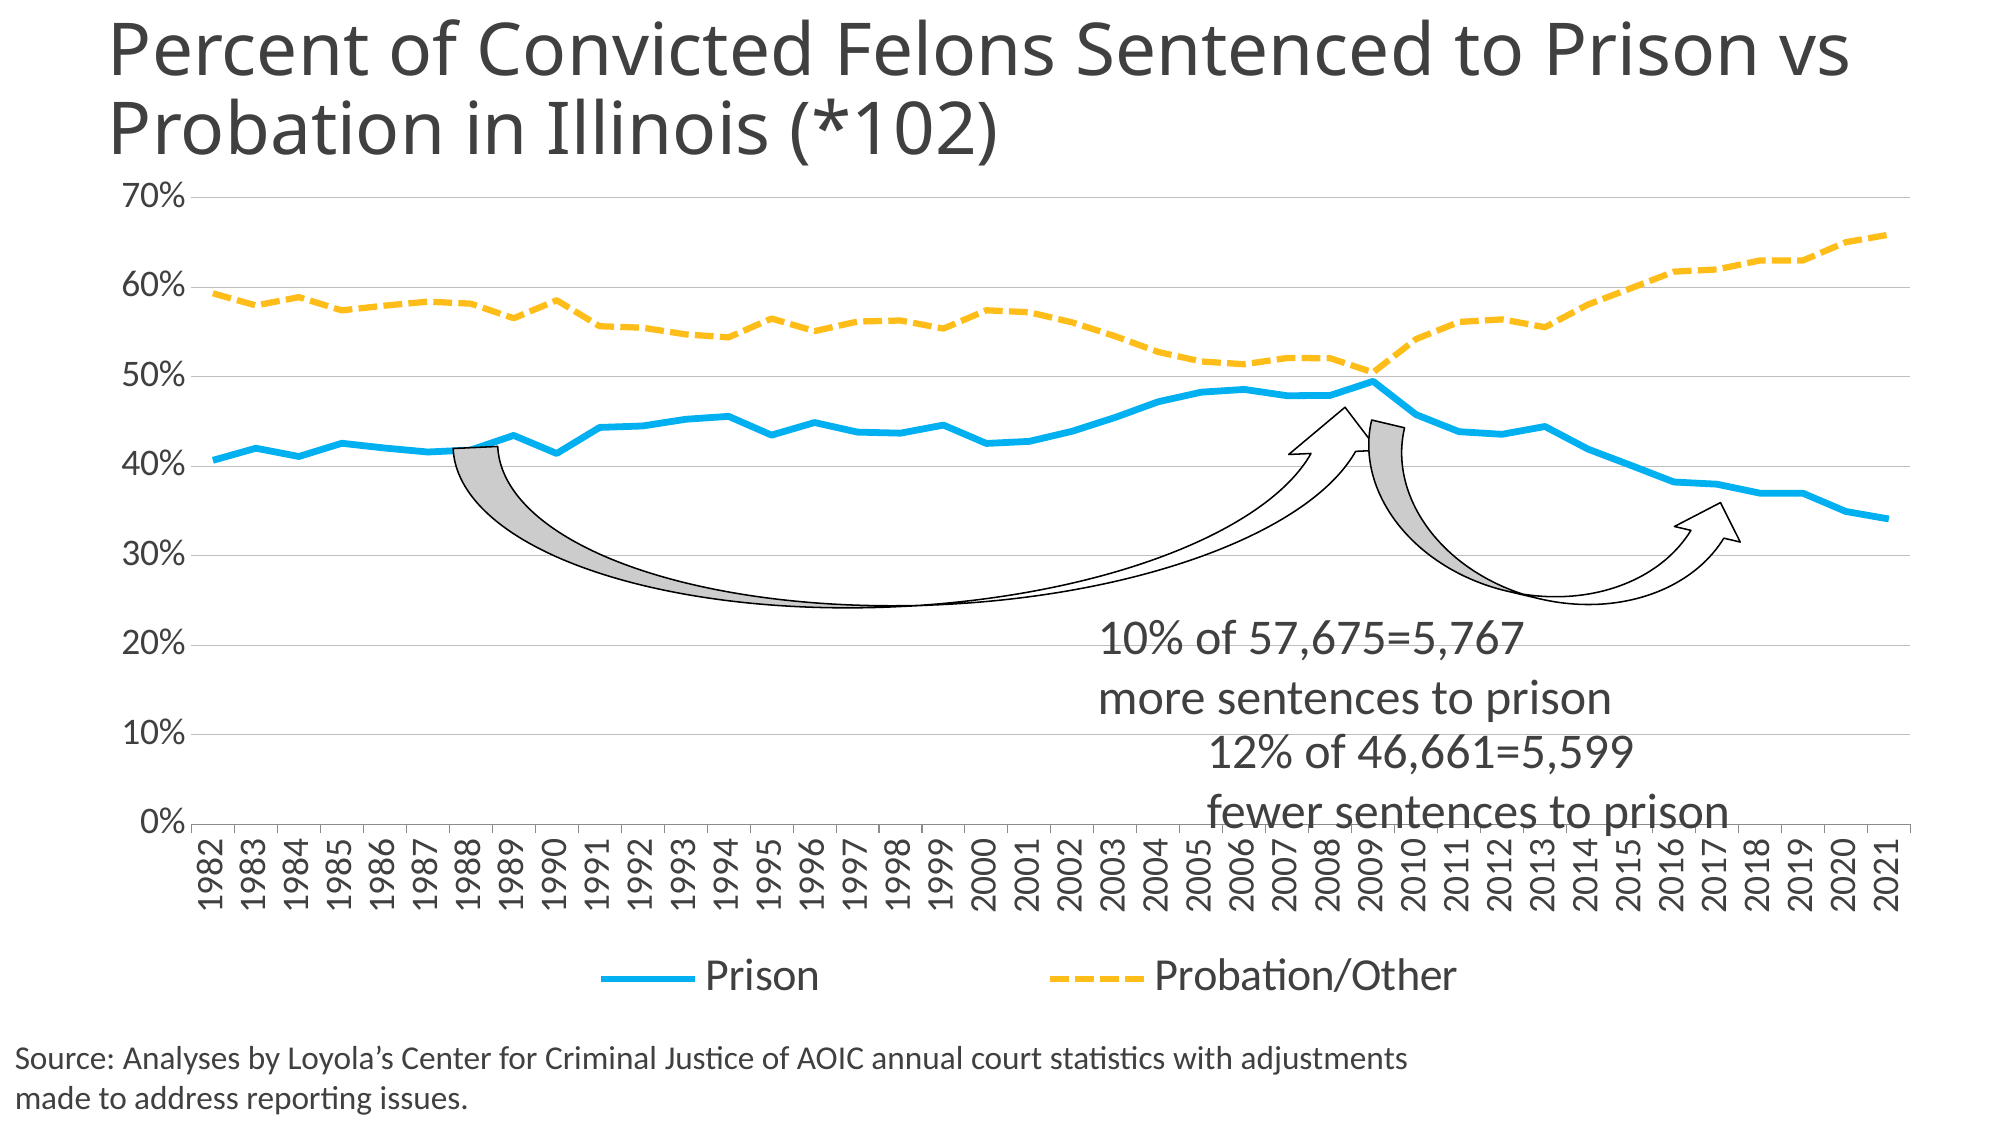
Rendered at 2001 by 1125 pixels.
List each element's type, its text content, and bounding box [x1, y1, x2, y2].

chart [34, 162, 1942, 1063]
text_box Source: Analyses by Loyola’s Center for Criminal Justice of AOIC annual court statistics with adjustments made to address reporting issues. [0, 1029, 1469, 1124]
title Percent of Convicted Felons Sentenced to Prison vs Probation in Illinois (*102) [92, 5, 1942, 162]
